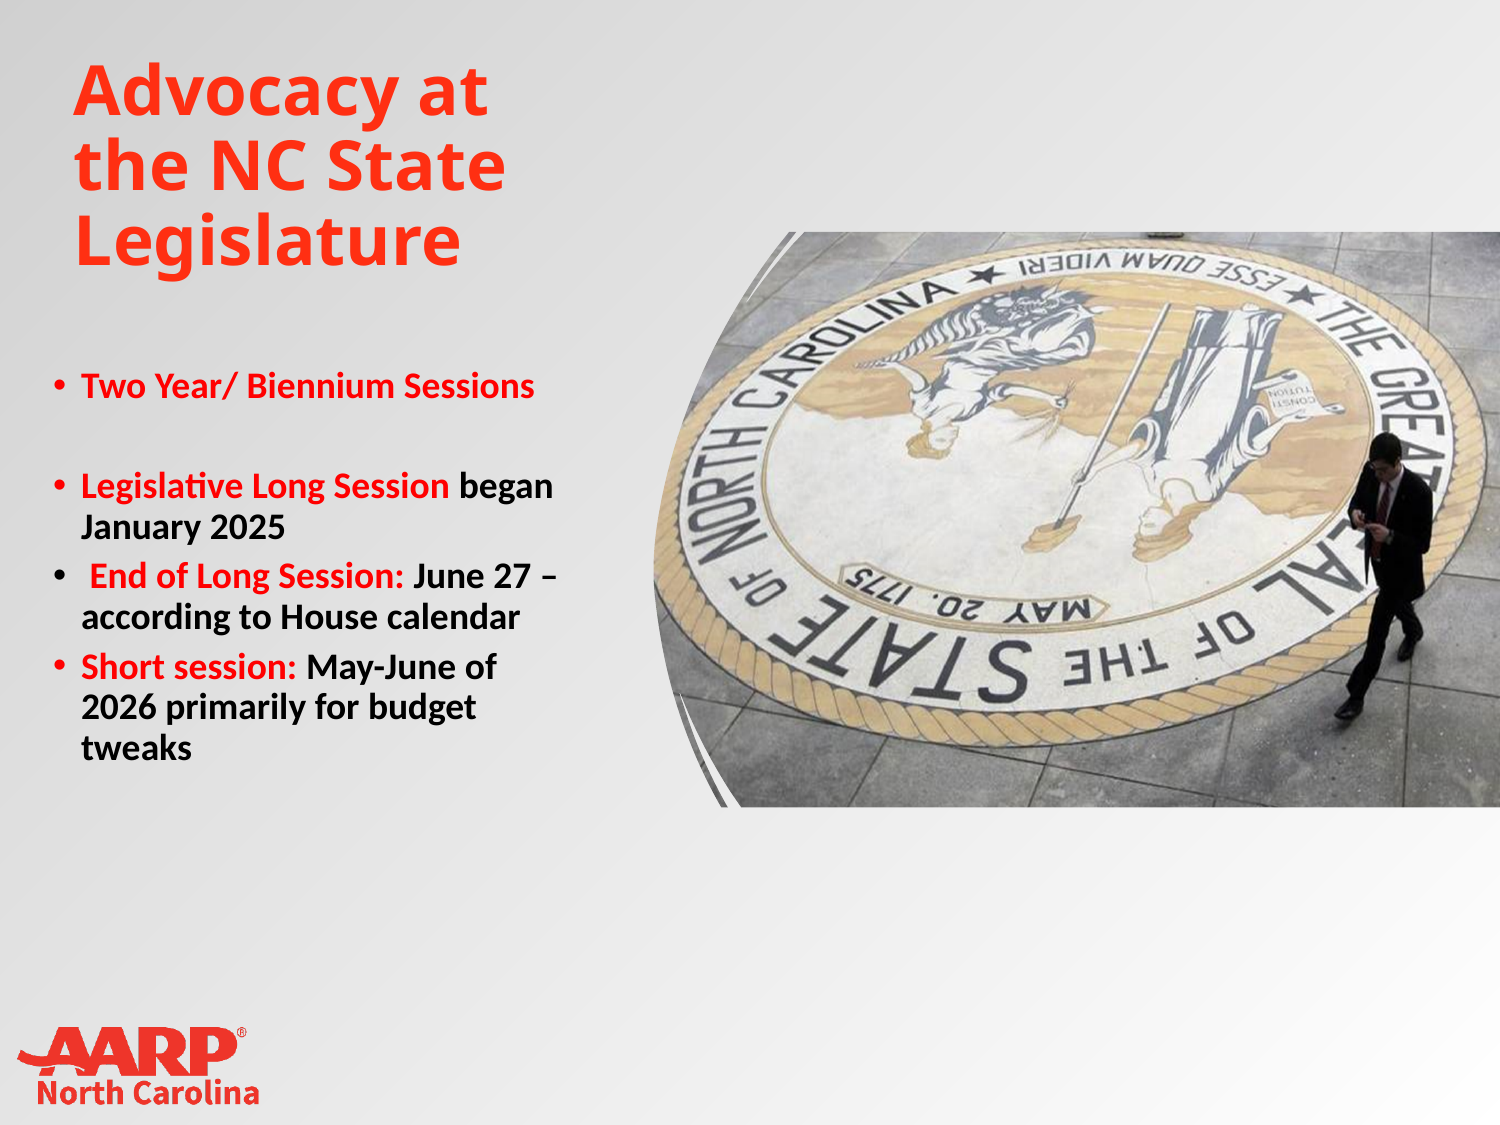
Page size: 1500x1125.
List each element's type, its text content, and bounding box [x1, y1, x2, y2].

picture [16, 1026, 304, 1112]
text_box Two Year/ Biennium Sessions Legislative Long Session began January 2025 End of Long Session: June 27 – according to House calendar Short session: May-June of 2026 primarily for budget tweaks [34, 361, 573, 823]
picture [653, 231, 1500, 808]
title Advocacy at the NC State Legislature [62, 45, 601, 287]
